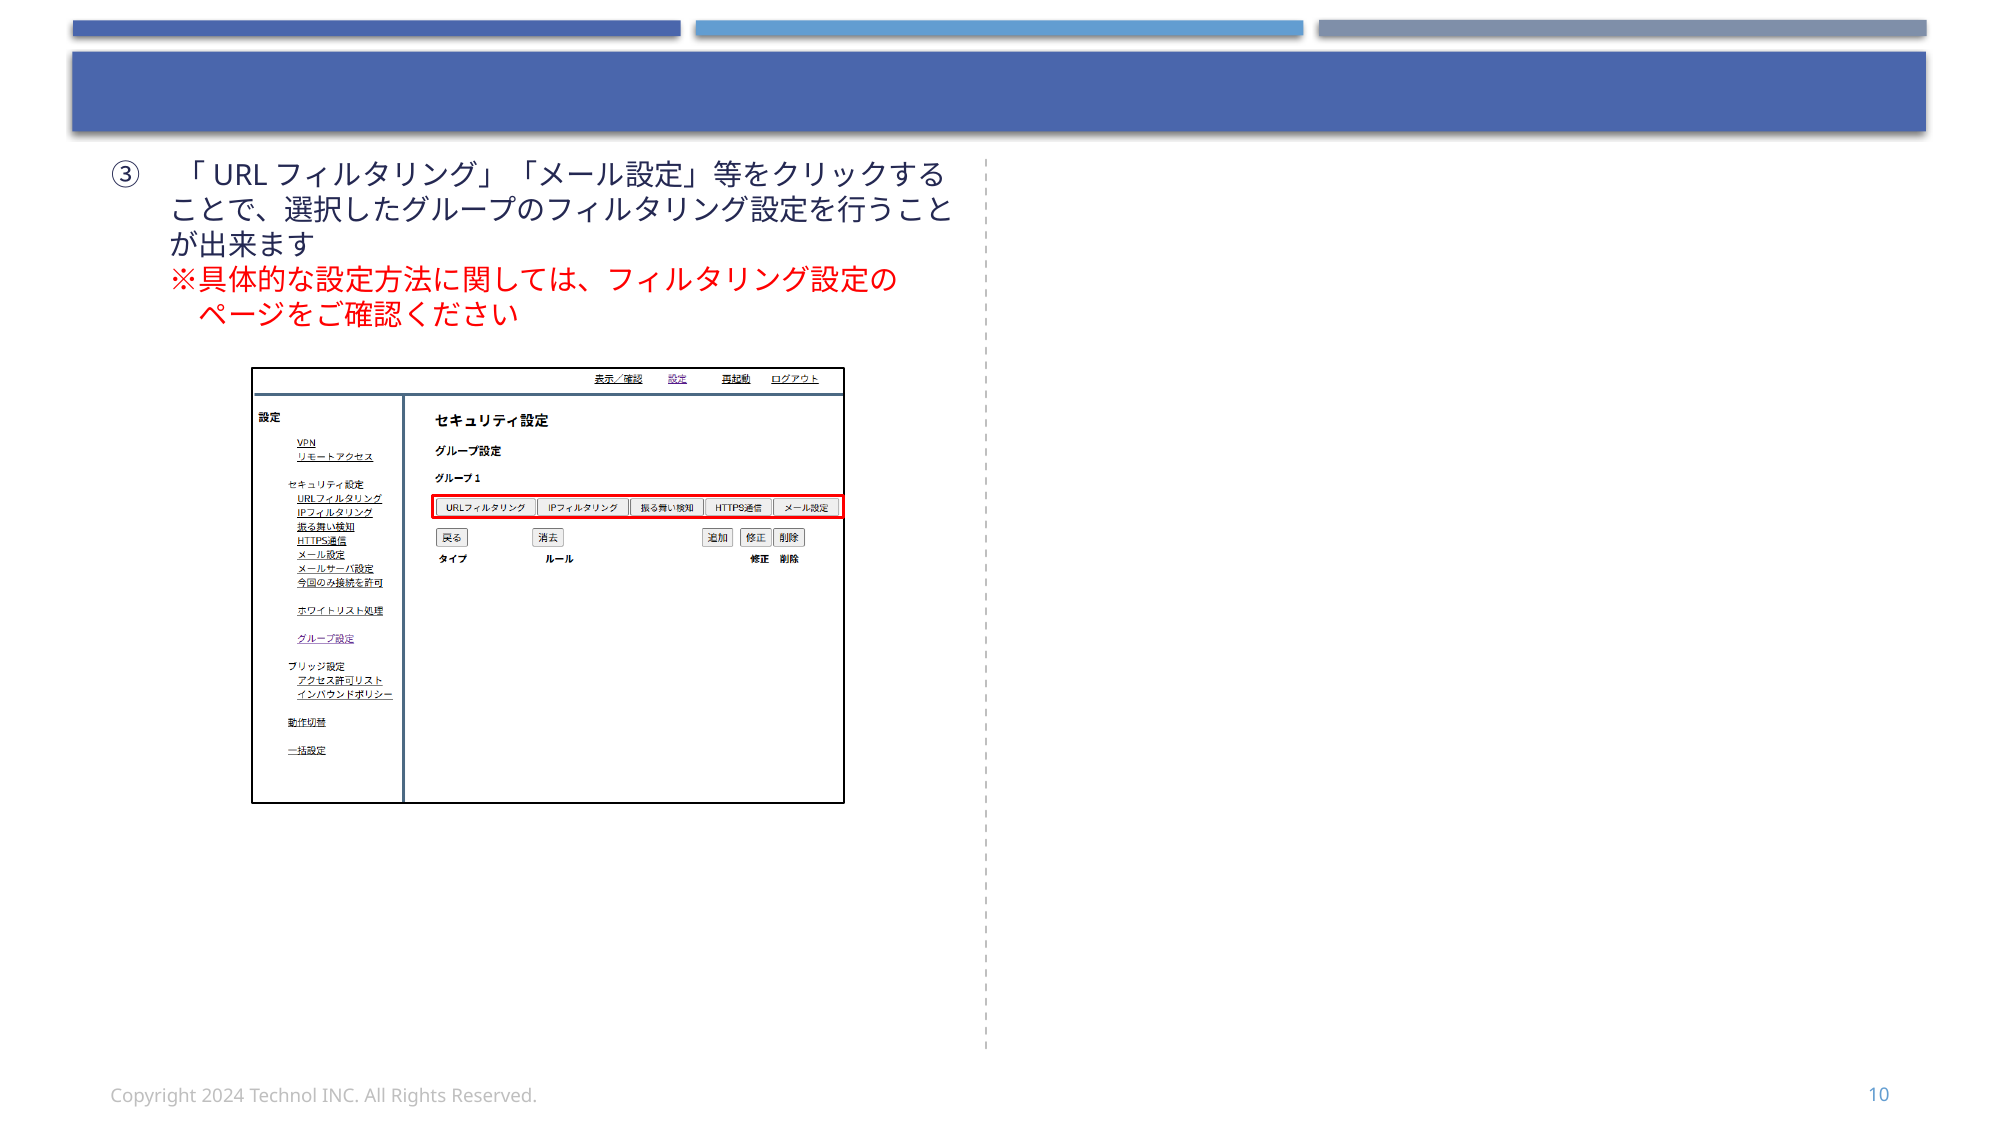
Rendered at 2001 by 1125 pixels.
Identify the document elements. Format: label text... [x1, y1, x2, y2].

picture [252, 368, 844, 803]
footer Copyright 2024 Technol INC. All Rights Reserved. [95, 1065, 1230, 1125]
list ③ 「URLフィルタリング」「メール設定」等をクリックする ことで、選択したグループのフィルタリング設定を行うこと が出来ます ※具体的な設定方法に関しては、フィルタリング設定の ページをご確認ください [96, 148, 1000, 1065]
slide_number 10 [1732, 1066, 1905, 1125]
